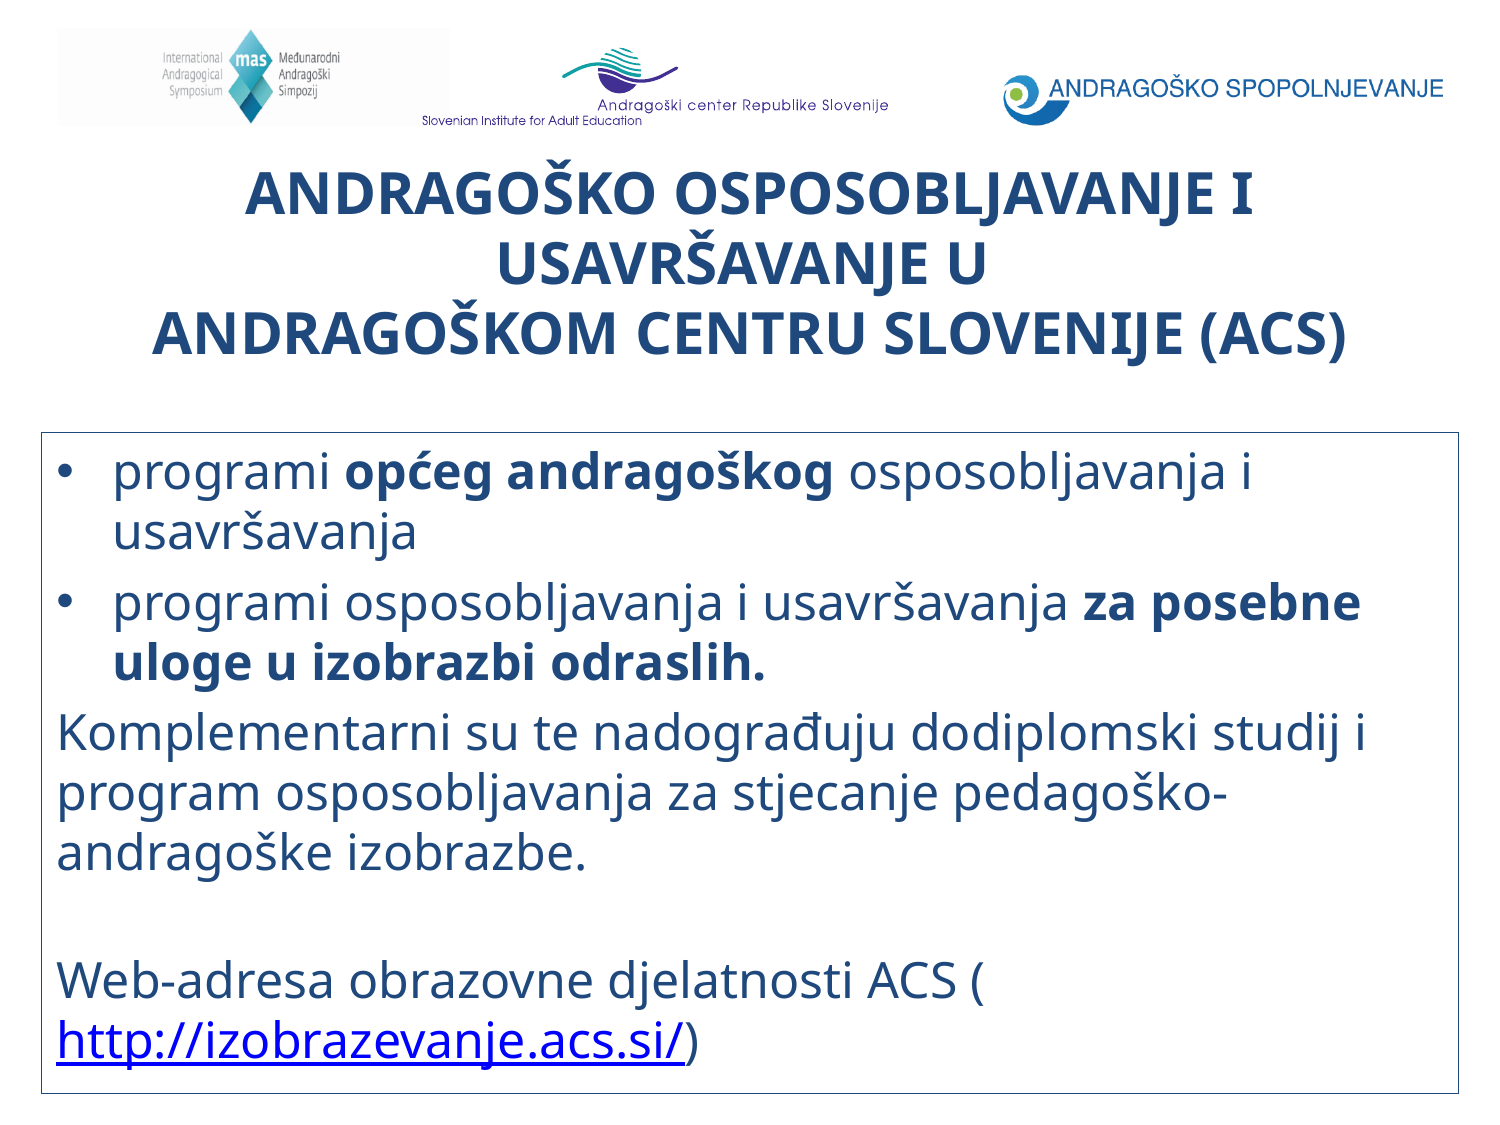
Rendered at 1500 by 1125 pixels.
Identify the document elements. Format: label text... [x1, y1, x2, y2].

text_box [57, 28, 1443, 126]
text_box ANDRAGOŠKO OSPOSOBLJAVANJE I USAVRŠAVANJE U ANDRAGOŠKOM CENTRU SLOVENIJE (ACS) [41, 149, 1459, 374]
list programi općeg andragoškog osposobljavanja i usavršavanja programi osposobljavanja i usavršavanja za posebne uloge u izobrazbi odraslih. Komplementarni su te nadograđuju dodiplomski studij i program osposobljavanja za stjecanje pedagoško-andragoške izobrazbe. Web-adresa obrazovne djelatnosti ACS (http://izobrazevanje.acs.si/) [41, 432, 1459, 1094]
